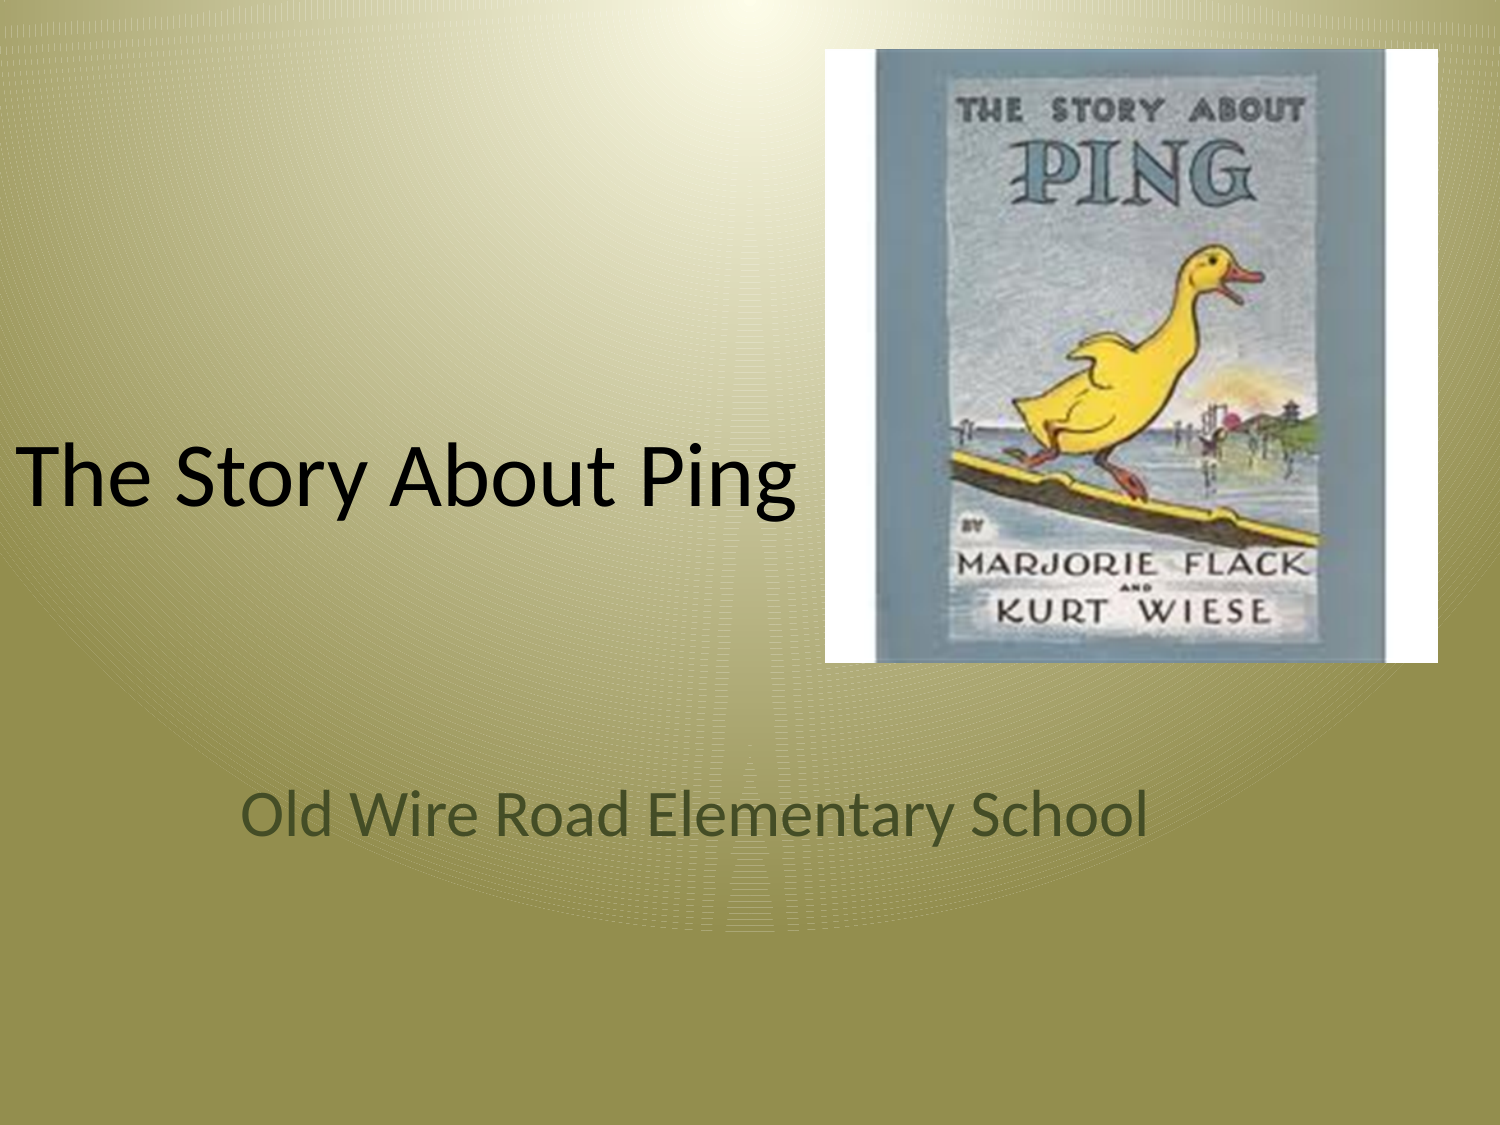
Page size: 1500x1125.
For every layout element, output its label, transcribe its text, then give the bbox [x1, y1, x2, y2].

subtitle Old Wire Road Elementary School [225, 762, 1275, 925]
title The Story About Ping [0, 349, 819, 591]
picture [824, 49, 1438, 663]
